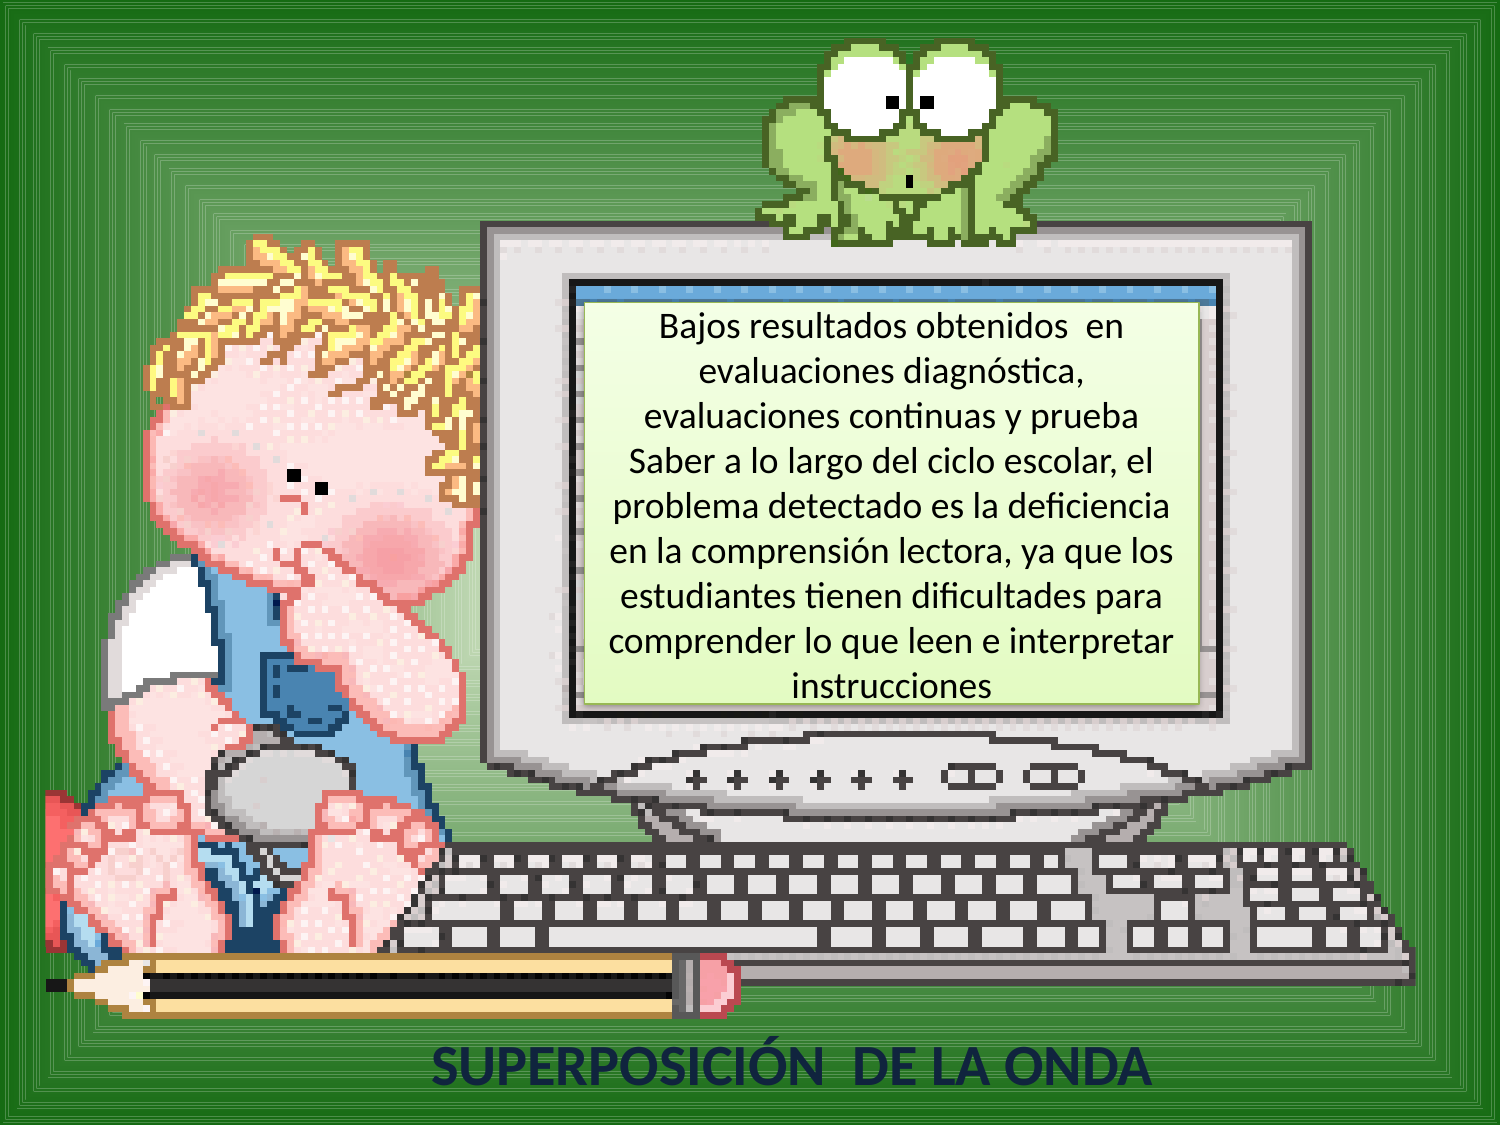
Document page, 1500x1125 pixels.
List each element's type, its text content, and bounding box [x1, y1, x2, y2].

picture [45, 38, 1416, 1020]
text_box SUPERPOSICIÓN DE LA ONDA [183, 1028, 1401, 1113]
